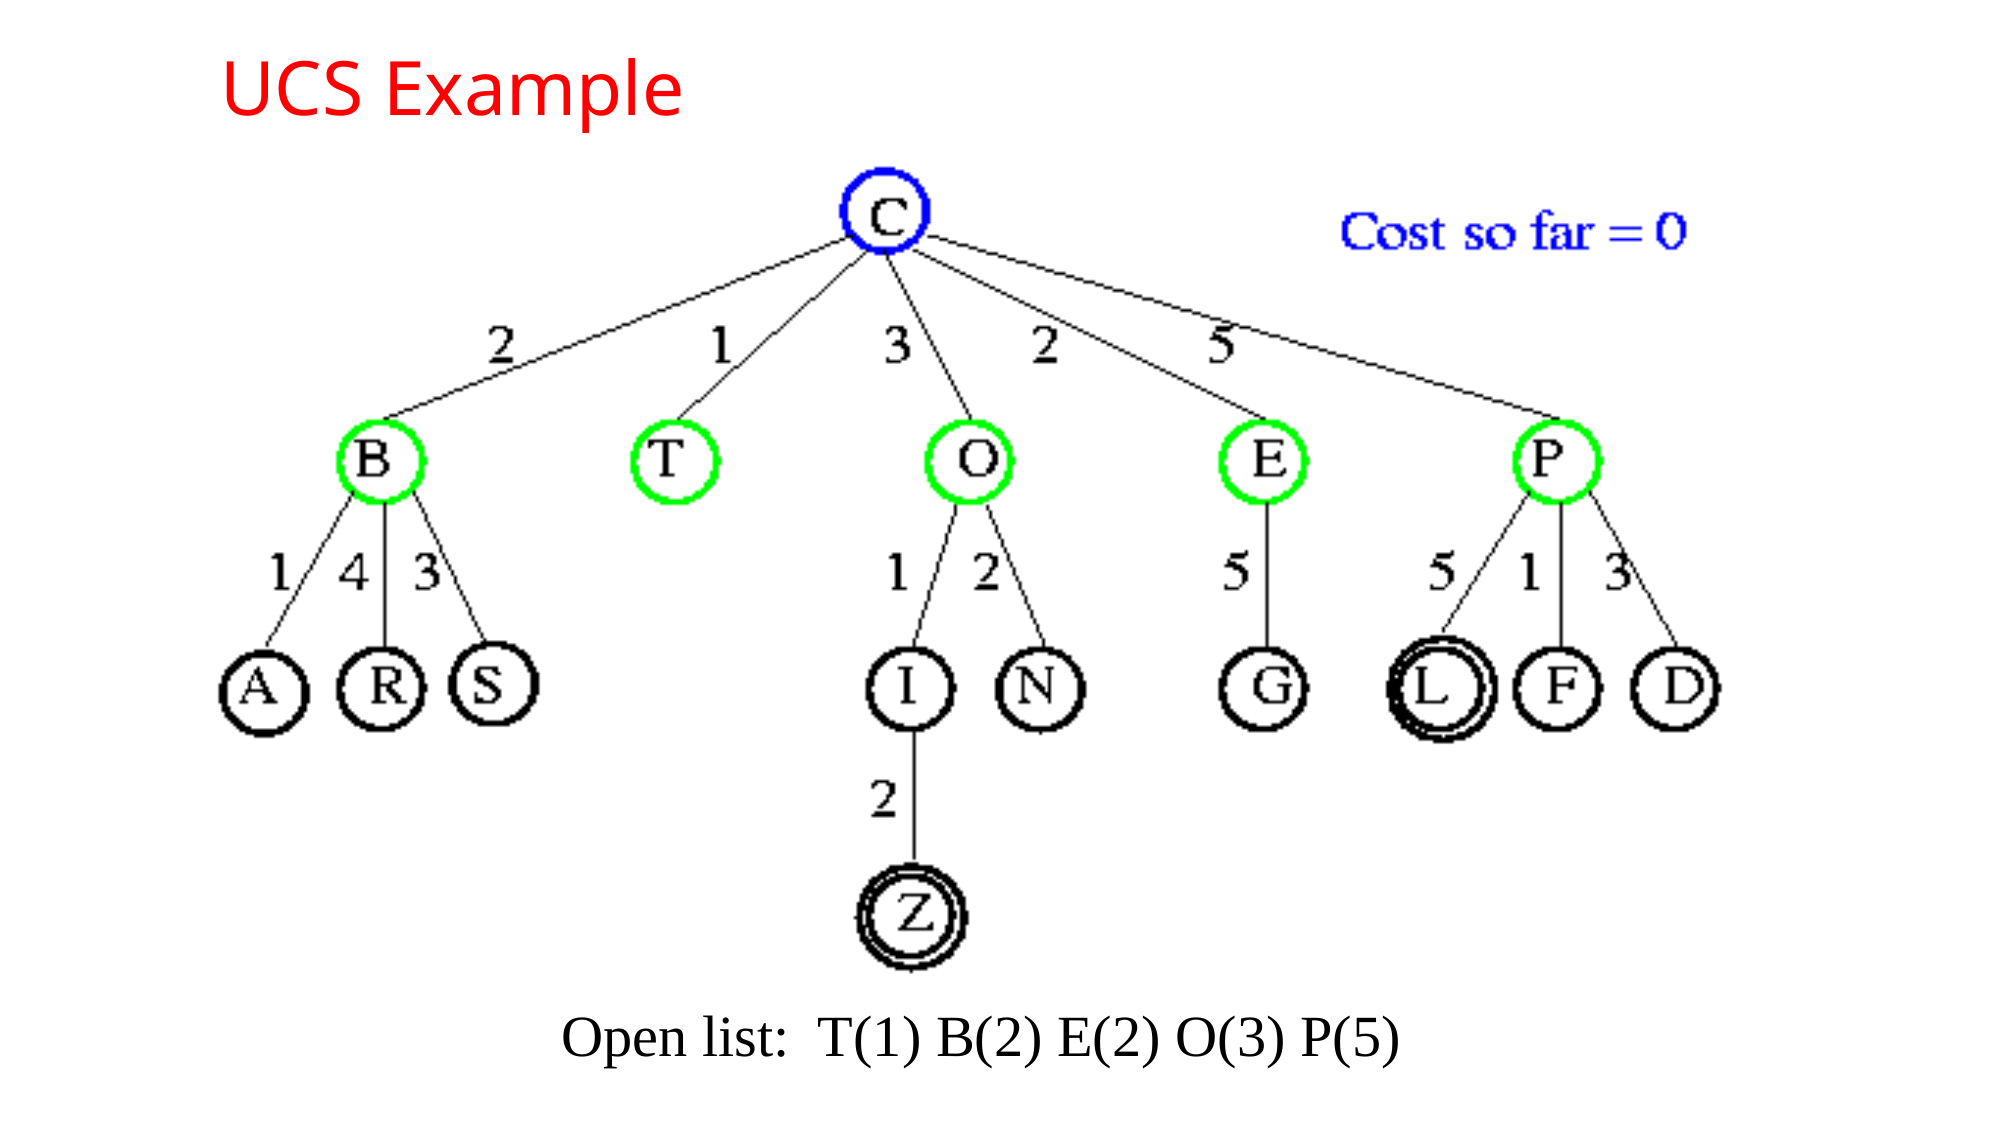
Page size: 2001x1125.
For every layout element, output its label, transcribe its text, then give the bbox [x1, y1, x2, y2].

title UCS Example [205, 25, 784, 134]
text_box Open list: T(1) B(2) E(2) O(3) P(5) [546, 991, 1520, 1076]
picture [205, 134, 1740, 991]
